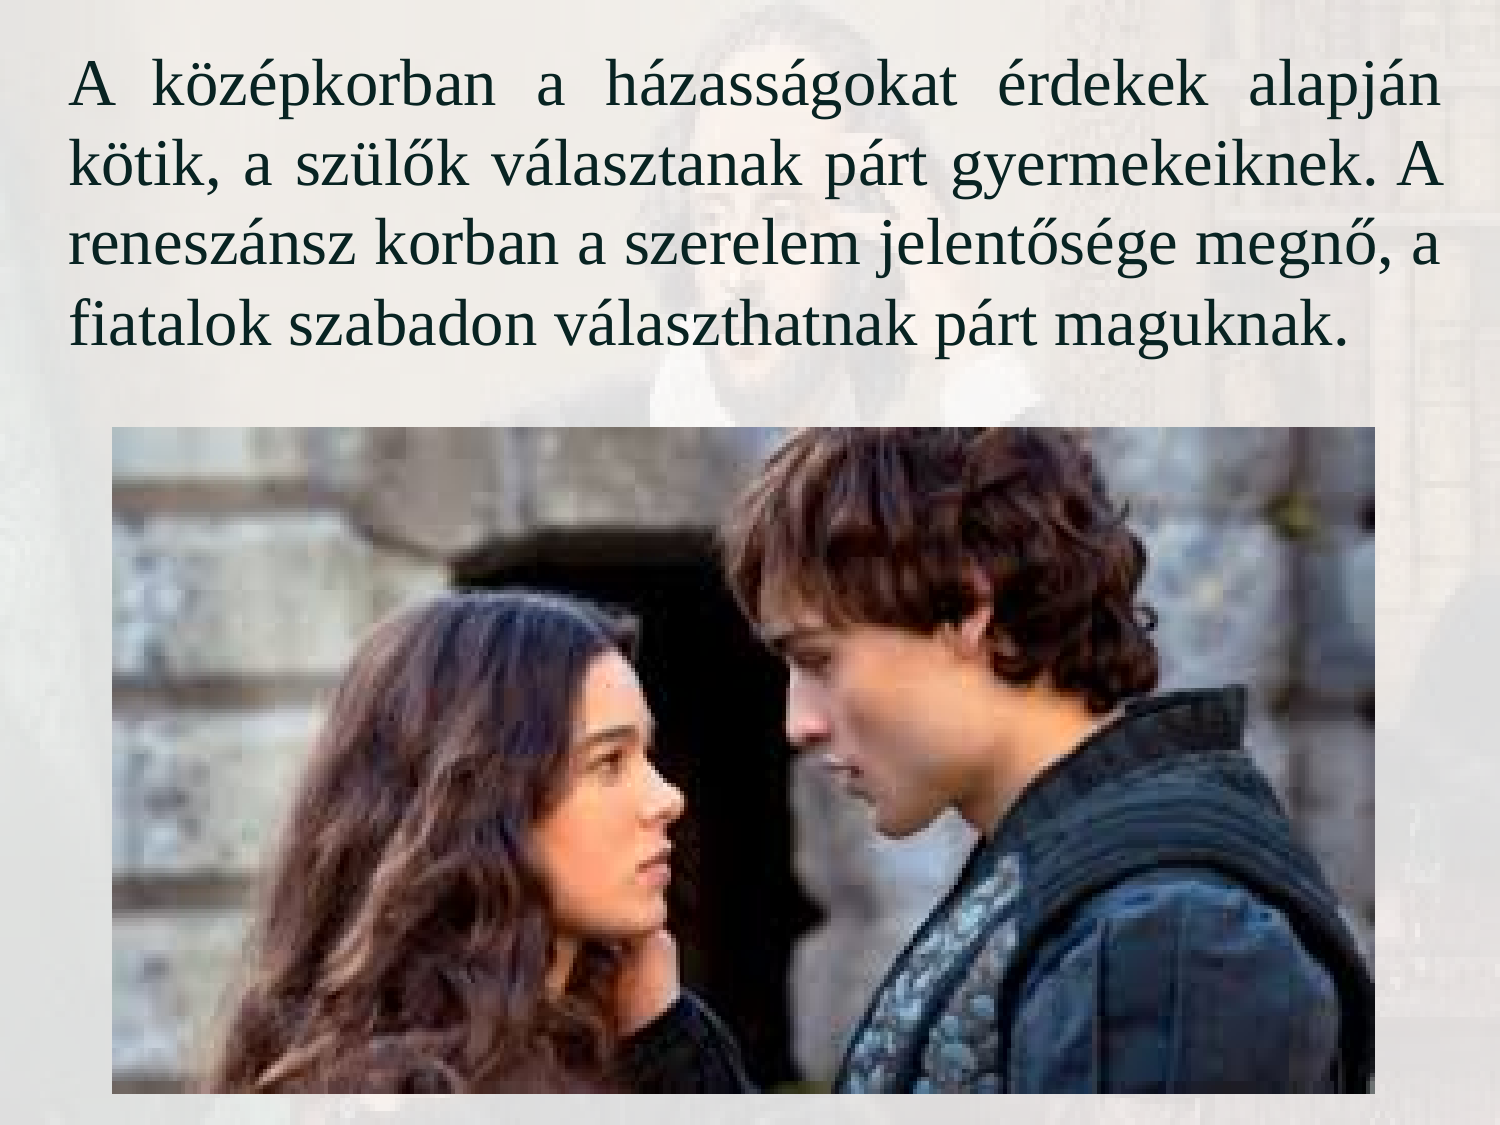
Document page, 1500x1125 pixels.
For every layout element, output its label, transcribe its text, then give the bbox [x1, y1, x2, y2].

picture [111, 427, 1375, 1094]
list A középkorban a házasságokat érdekek alapján kötik, a szülők választanak párt gyermekeiknek. A reneszánsz korban a szerelem jelentősége megnő, a fiatalok szabadon választhatnak párt maguknak. [52, 30, 1459, 1095]
